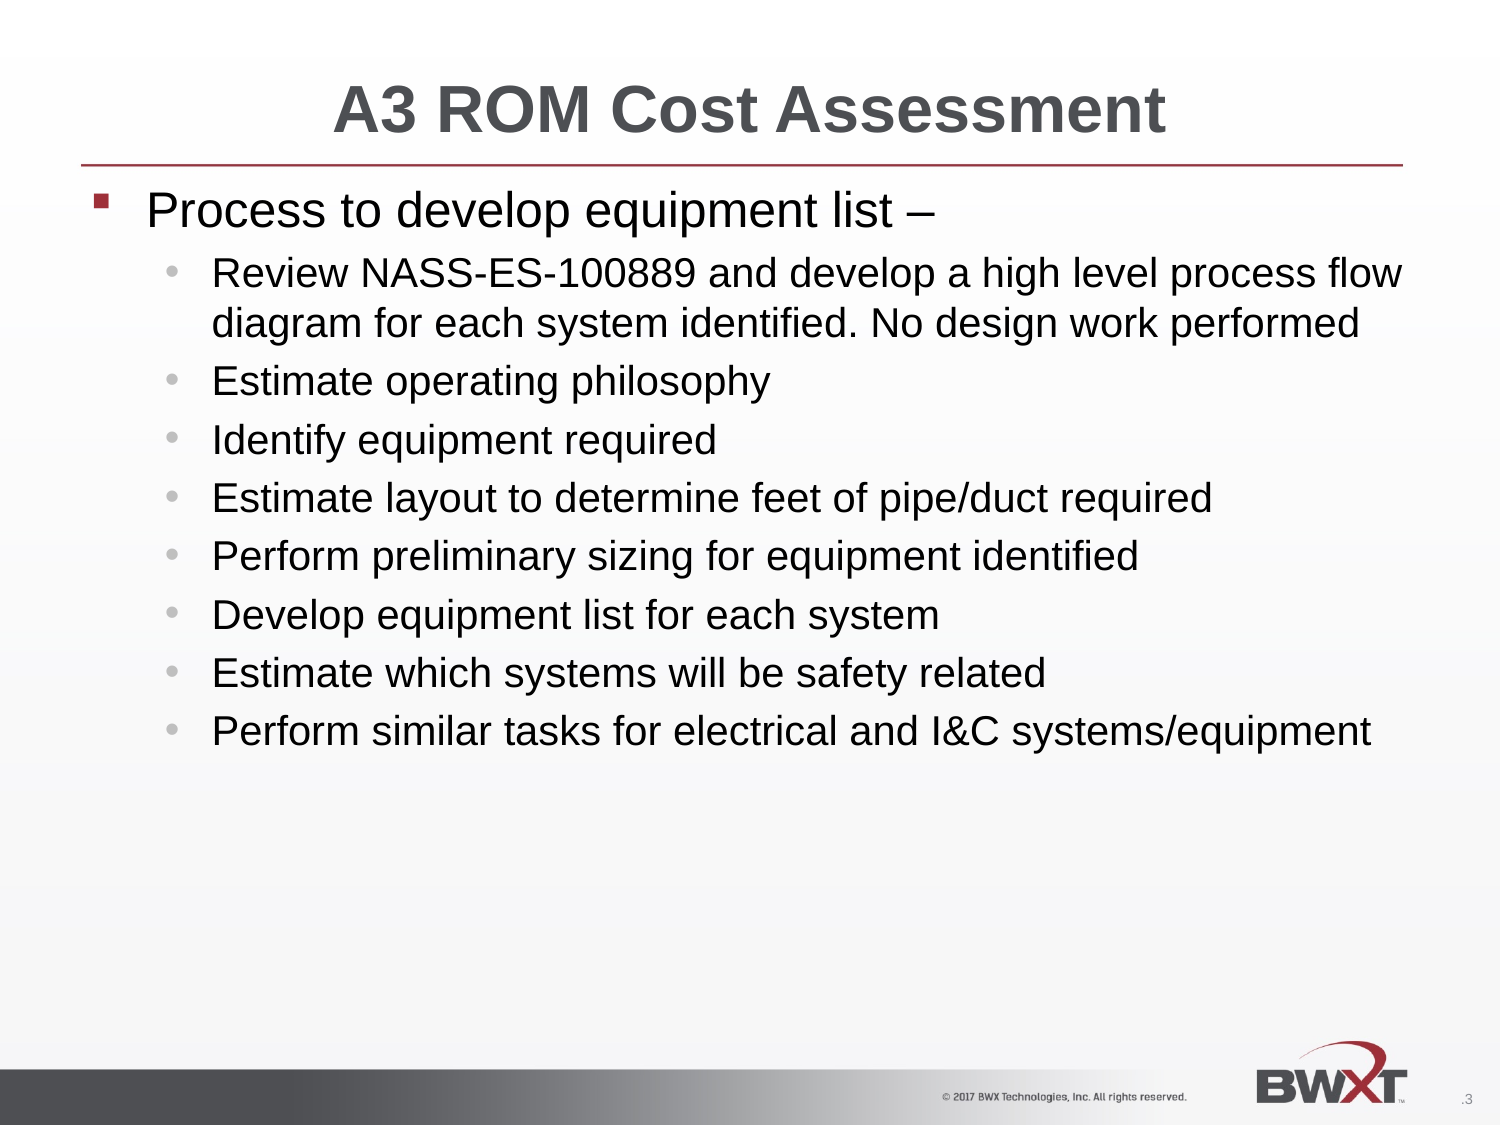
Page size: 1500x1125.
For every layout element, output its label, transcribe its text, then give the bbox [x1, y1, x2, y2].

picture [0, 0, 1500, 1125]
title A3 ROM Cost Assessment [75, 12, 1425, 170]
list Process to develop equipment list – Review NASS‐ES‐100889 and develop a high level process flow diagram for each system identified. No design work performed Estimate operating philosophy Identify equipment required Estimate layout to determine feet of pipe/duct required Perform preliminary sizing for equipment identified Develop equipment list for each system Estimate which systems will be safety related Perform similar tasks for electrical and I&C systems/equipment [75, 170, 1425, 988]
